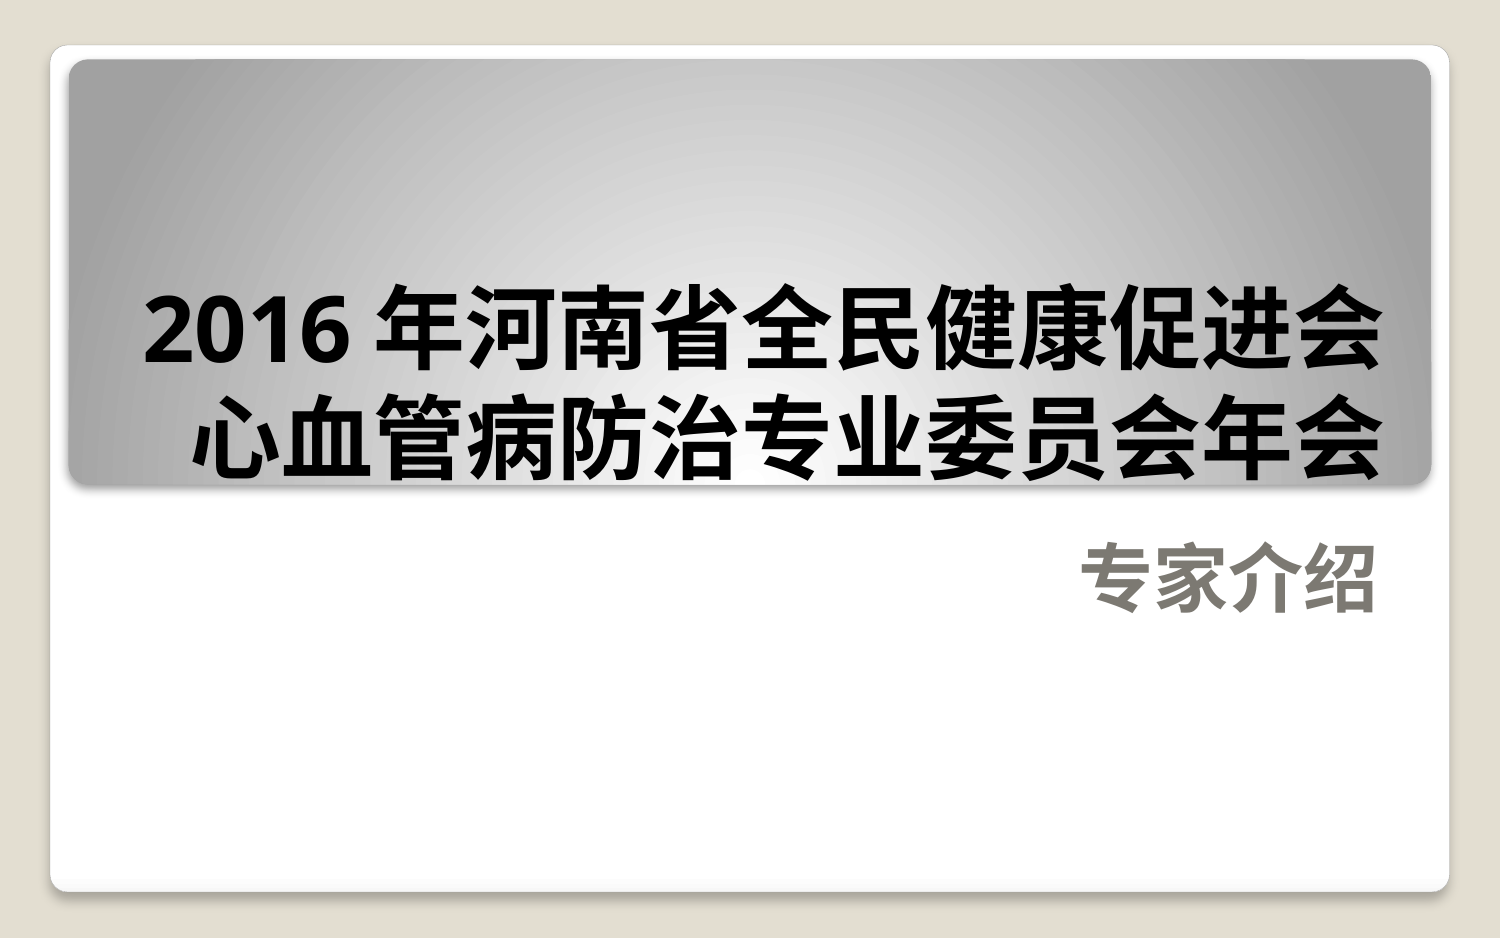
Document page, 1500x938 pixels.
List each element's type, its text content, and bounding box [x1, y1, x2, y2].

subtitle 专家介绍 [118, 503, 1394, 629]
title 2016年河南省全民健康促进会 心血管病防治专业委员会年会 [118, 248, 1394, 499]
